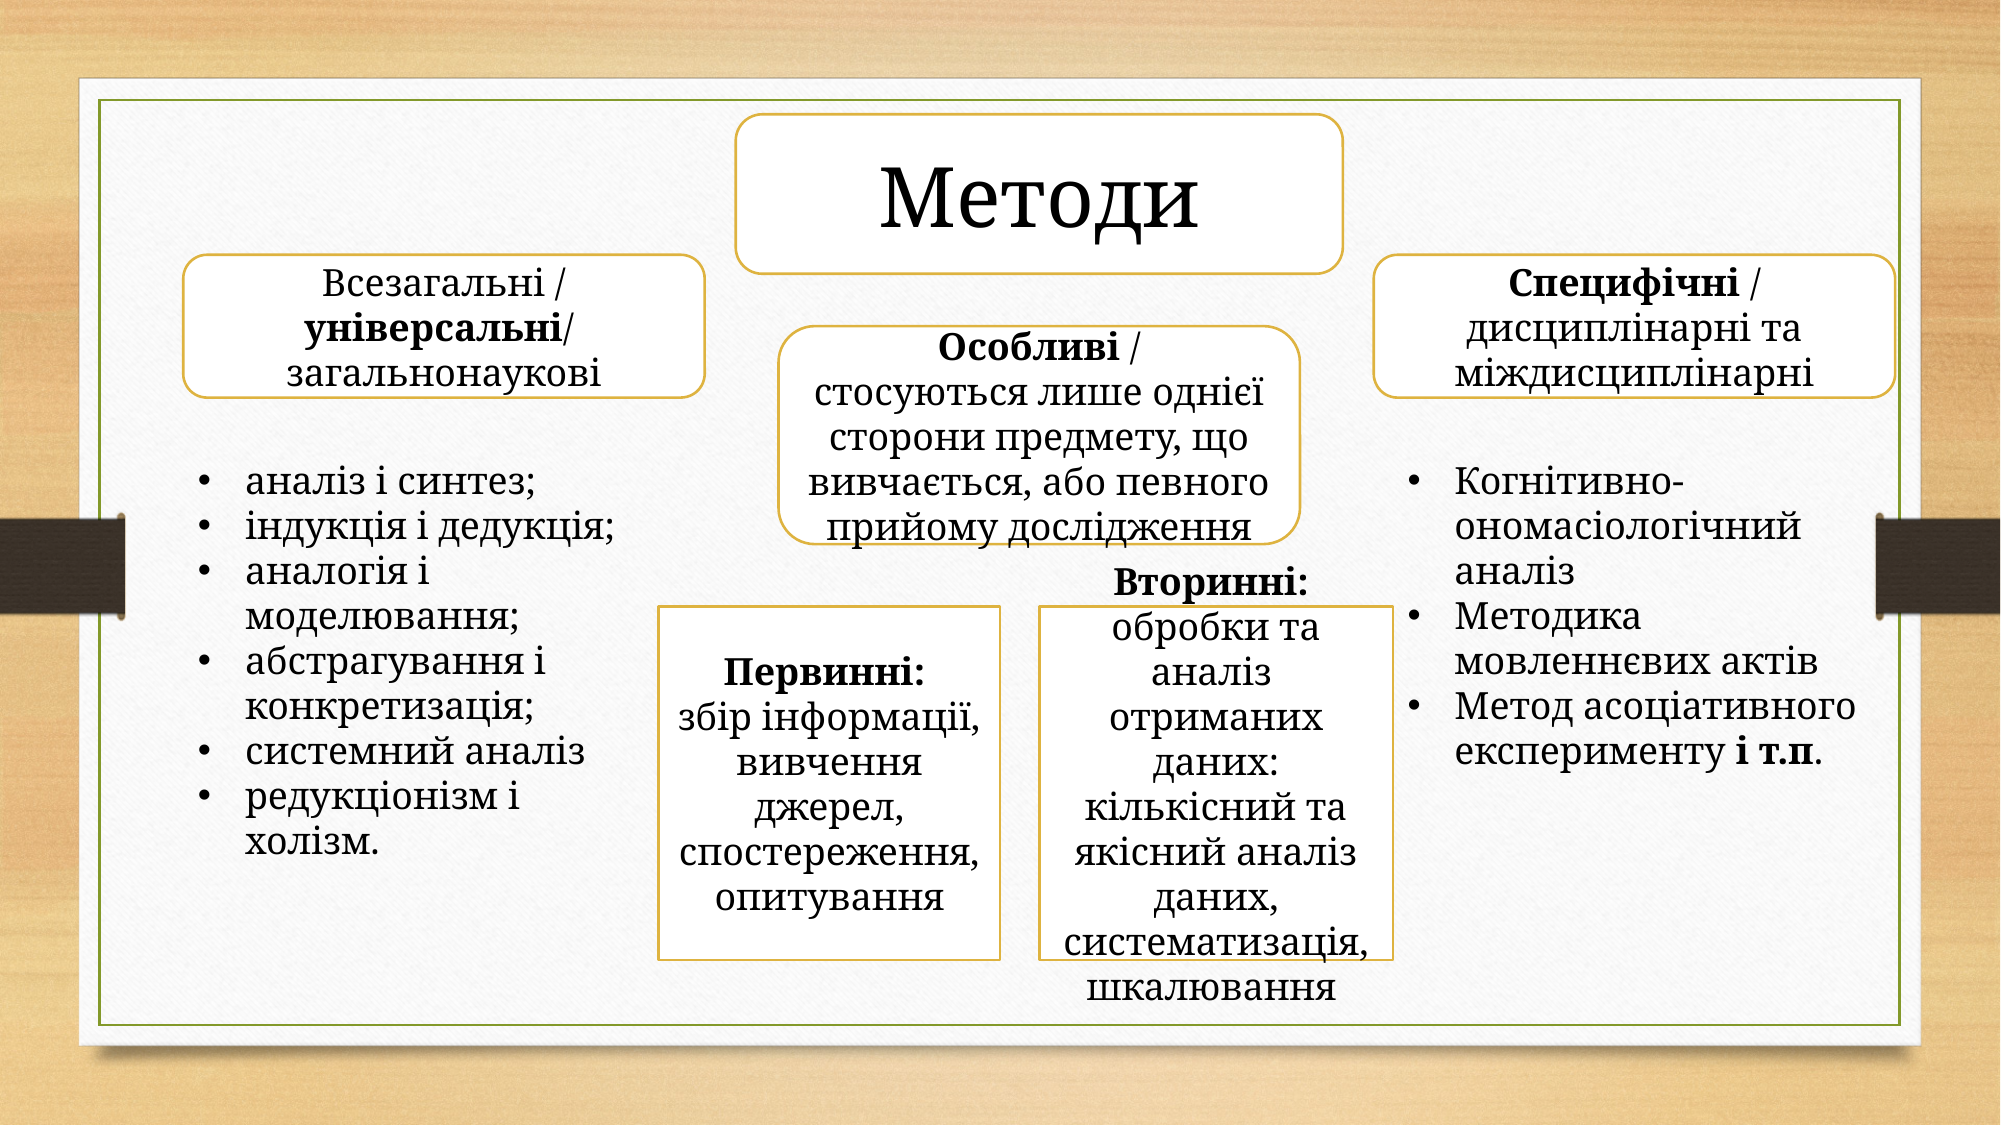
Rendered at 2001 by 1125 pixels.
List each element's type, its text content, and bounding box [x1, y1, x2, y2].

text_box Когнітивно-ономасіологічний аналіз Методика мовленнєвих актів Метод асоціативного експерименту і т.п. [1392, 449, 1888, 780]
text_box Методи [734, 112, 1345, 276]
text_box Вторинні: обробки та аналіз отриманих даних: кількісний та якісний аналіз даних, систематизація, шкалювання [1038, 605, 1394, 961]
text_box Особливі / стосуються лише однієї сторони предмету, що вивчається, або певного прийому дослідження [777, 324, 1302, 546]
picture [0, 0, 2001, 1125]
text_box Специфічні / дисциплінарні та міждисциплінарні [1372, 253, 1897, 399]
text_box Первинні: збір інформації, вивчення джерел, спостереження, опитування [657, 605, 1001, 961]
text_box аналіз і синтез; індукція і дедукція; аналогія і моделювання; абстрагування і конкретизація; системний аналіз редукціонізм i холізм. [183, 449, 679, 870]
text_box Всезагальні / універсальні/ загальнонаукові [181, 253, 707, 399]
